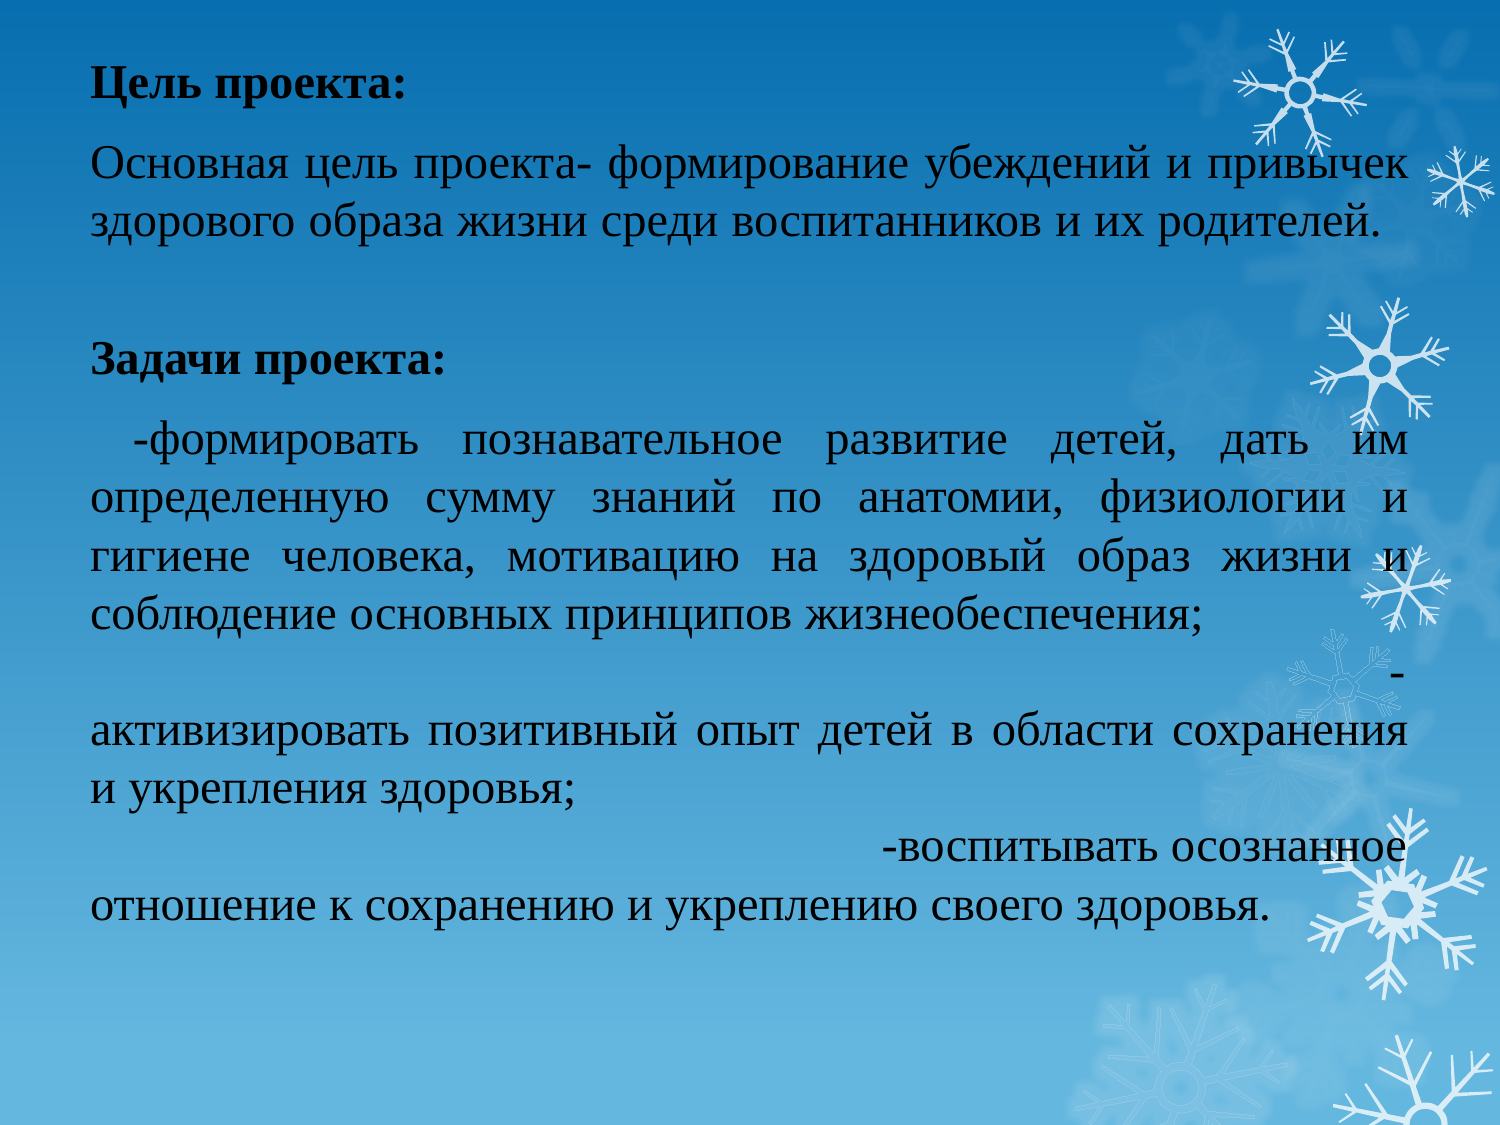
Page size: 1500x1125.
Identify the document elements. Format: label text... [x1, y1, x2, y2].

list Цель проекта: Основная цель проекта- формирование убеждений и привычек здорового образа жизни среди воспитанников и их родителей. Задачи проекта: -формировать познавательное развитие детей, дать им определенную сумму знаний по анатомии, физиологии и гигиене человека, мотивацию на здоровый образ жизни и соблюдение основных принципов жизнеобеспечения; -активизировать позитивный опыт детей в области сохранения и укрепления здоровья; -воспитывать осознанное отношение к сохранению и укреплению своего здоровья. [75, 42, 1425, 1005]
